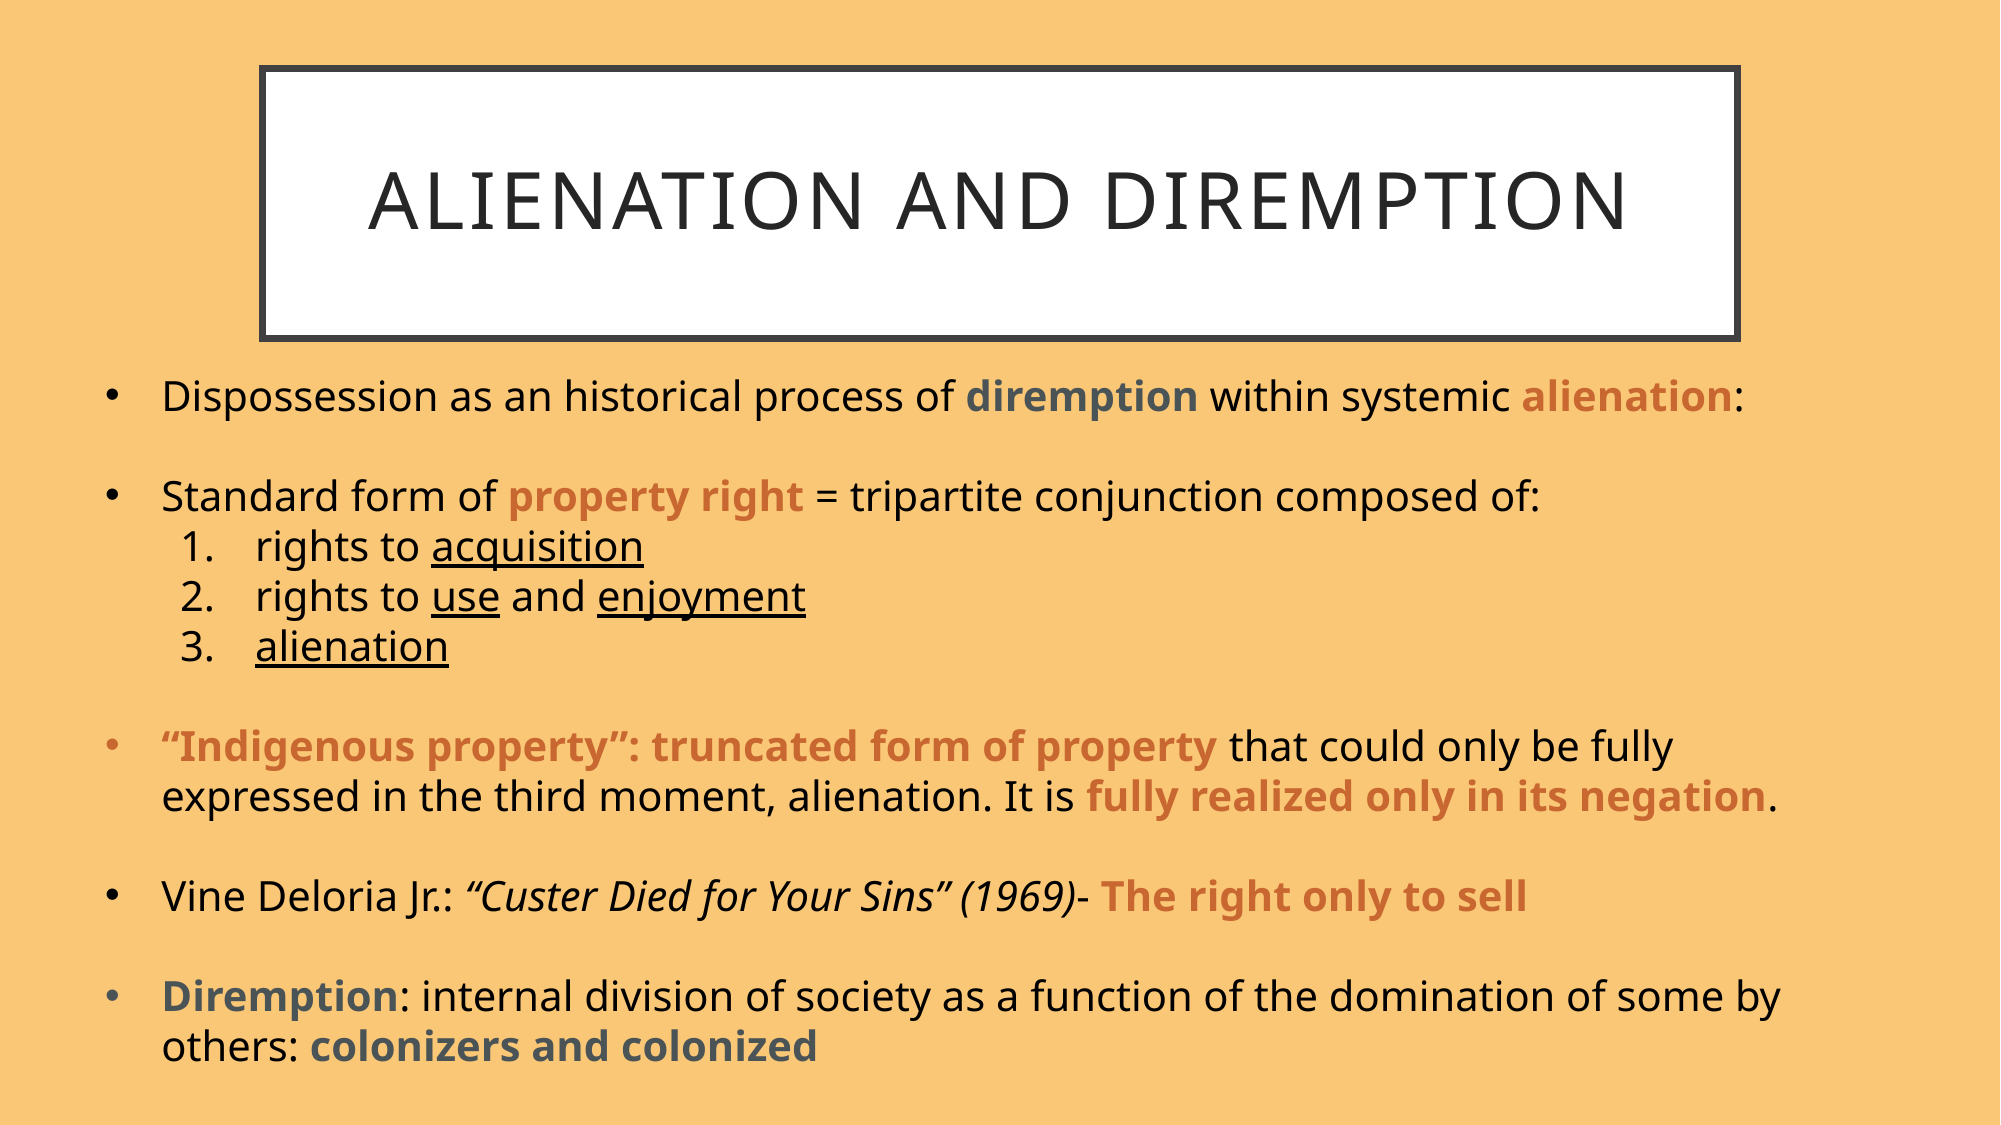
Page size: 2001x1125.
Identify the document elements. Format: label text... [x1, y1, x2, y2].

title ALIENATION AND DIREMPTION [259, 65, 1741, 342]
text_box Dispossession as an historical process of diremption within systemic alienation: Standard form of property right = tripartite conjunction composed of: rights to acquisition rights to use and enjoyment alienation “Indigenous property”: truncated form of property that could only be fully expressed in the third moment, alienation. It is fully realized only in its negation. Vine Deloria Jr.: “Custer Died for Your Sins” (1969)- The right only to sell Diremption: internal division of society as a function of the domination of some by others: colonizers and colonized [90, 362, 1824, 1125]
